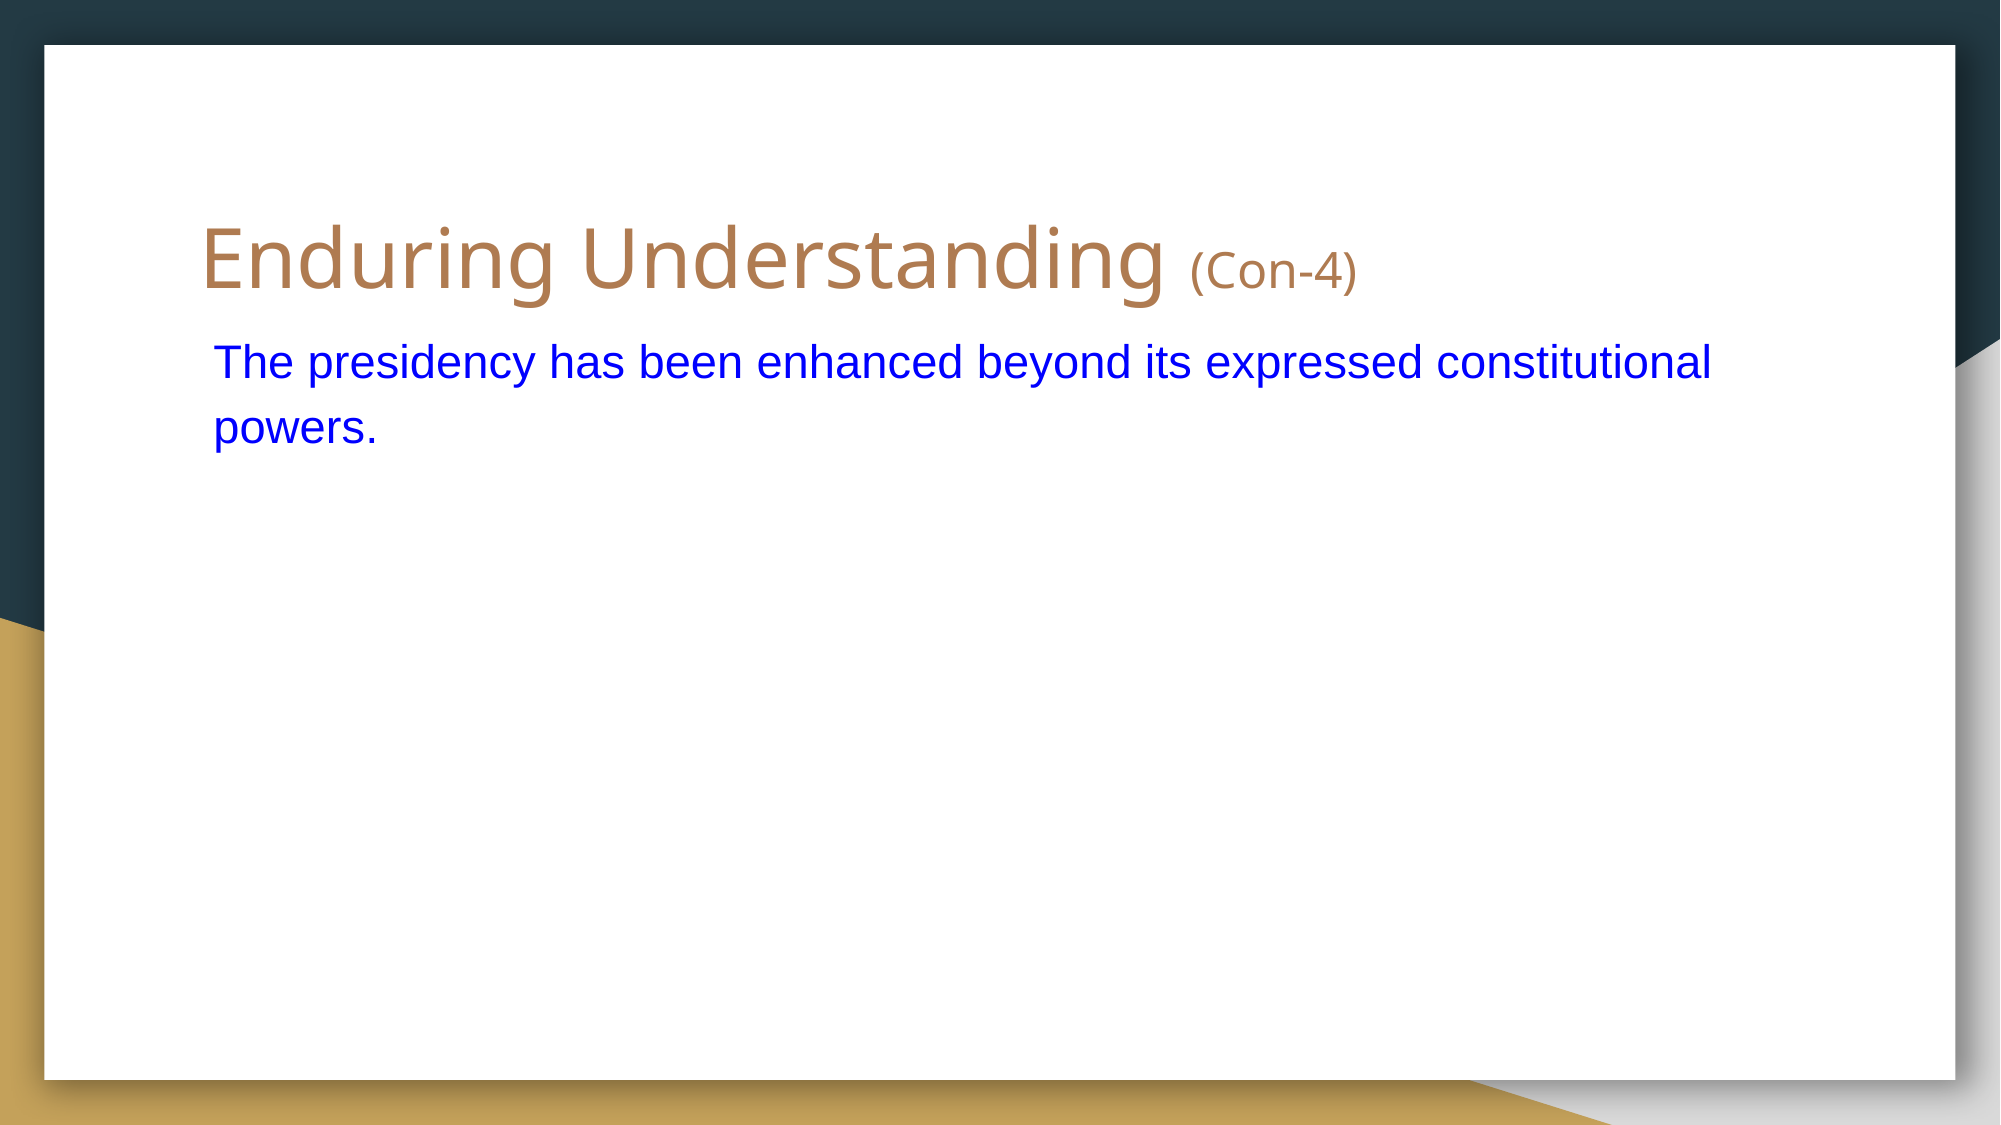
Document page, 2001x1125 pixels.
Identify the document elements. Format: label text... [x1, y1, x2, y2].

title Enduring Understanding (Con-4) [179, 184, 1821, 394]
list The presidency has been enhanced beyond its expressed constitutional powers. [193, 302, 1821, 994]
